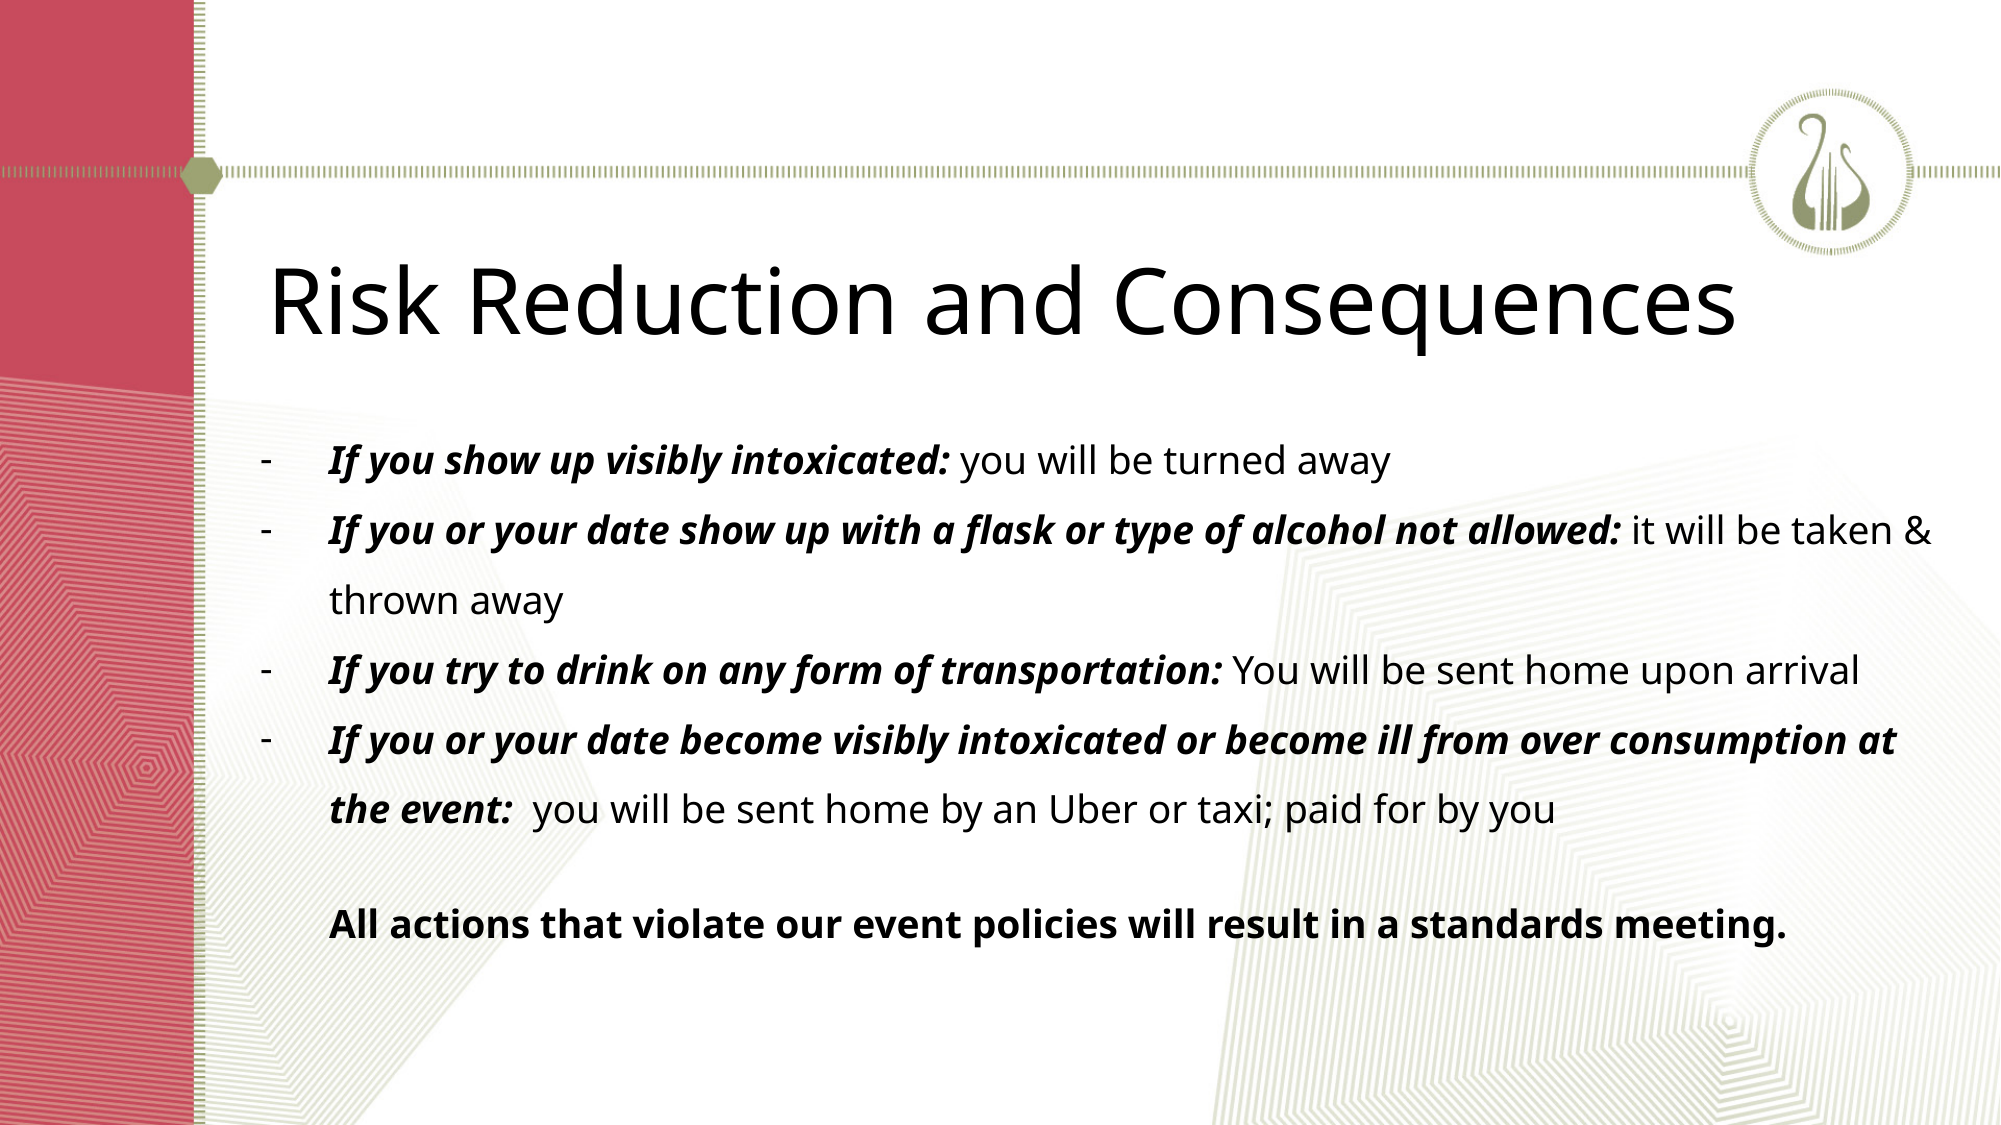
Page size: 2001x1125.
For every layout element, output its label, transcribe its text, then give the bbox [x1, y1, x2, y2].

picture [0, 0, 2001, 1125]
title Risk Reduction and Consequences [247, 235, 2000, 373]
list If you show up visibly intoxicated: you will be turned away If you or your date show up with a flask or type of alcohol not allowed: it will be taken & thrown away If you try to drink on any form of transportation: You will be sent home upon arrival If you or your date become visibly intoxicated or become ill from over consumption at the event: you will be sent home by an Uber or taxi; paid for by you All actions that violate our event policies will result in a standards meeting. [209, 392, 1965, 1000]
